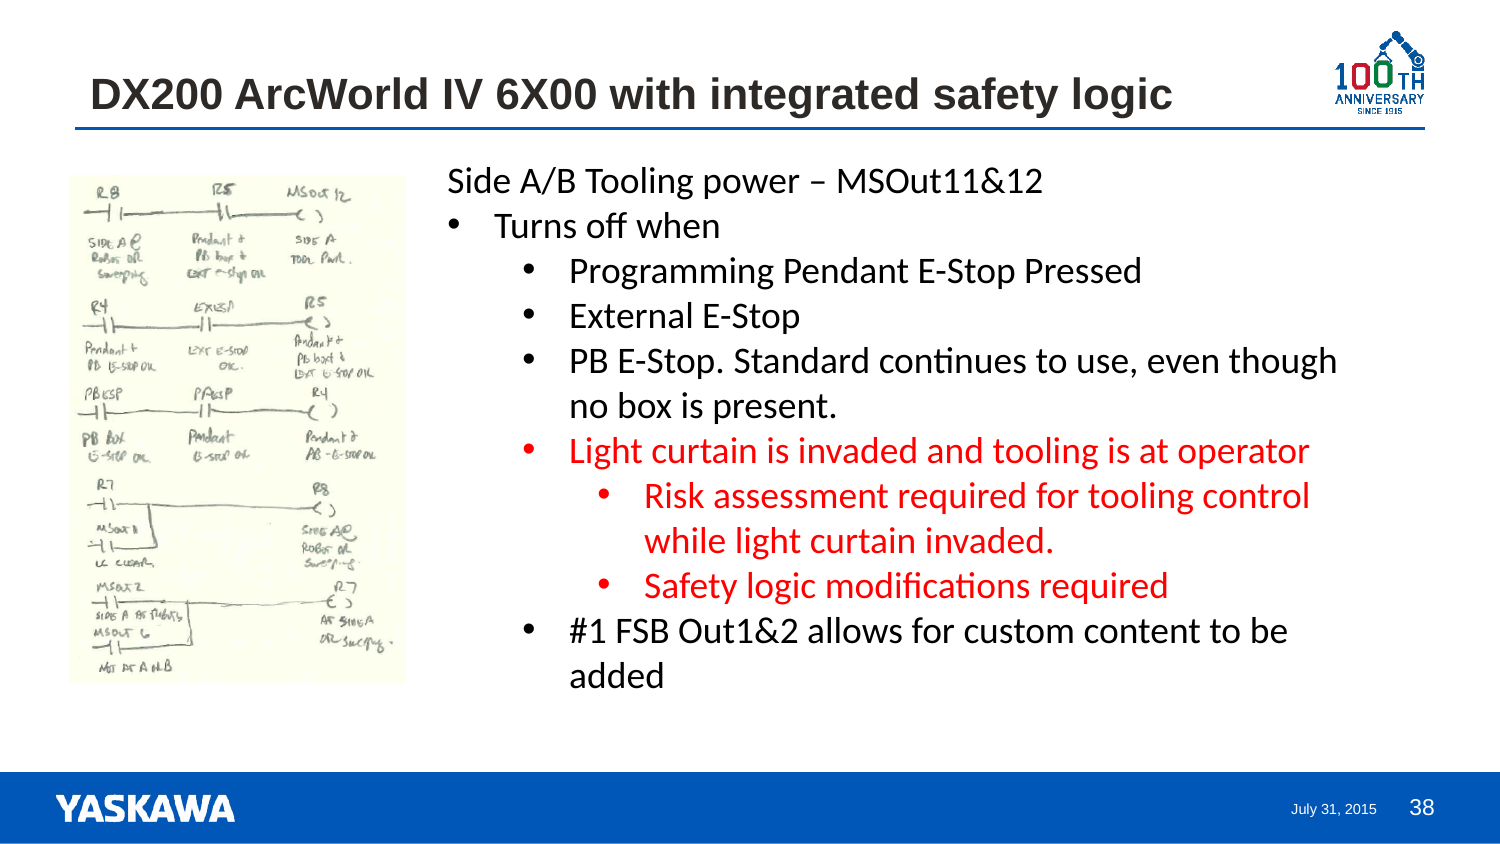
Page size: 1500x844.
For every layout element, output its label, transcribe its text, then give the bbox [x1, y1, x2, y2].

text_box Side A/B Tooling power – MSOut11&12 Turns off when Programming Pendant E-Stop Pressed External E-Stop PB E-Stop. Standard continues to use, even though no box is present. Light curtain is invaded and tooling is at operator Risk assessment required for tooling control while light curtain invaded. Safety logic modifications required #1 FSB Out1&2 allows for custom content to be added [432, 148, 1368, 844]
slide_number 38 [1387, 784, 1450, 829]
title DX200 ArcWorld IV 6X00 with integrated safety logic [75, 31, 1425, 127]
picture [50, 789, 240, 827]
picture [69, 174, 406, 684]
